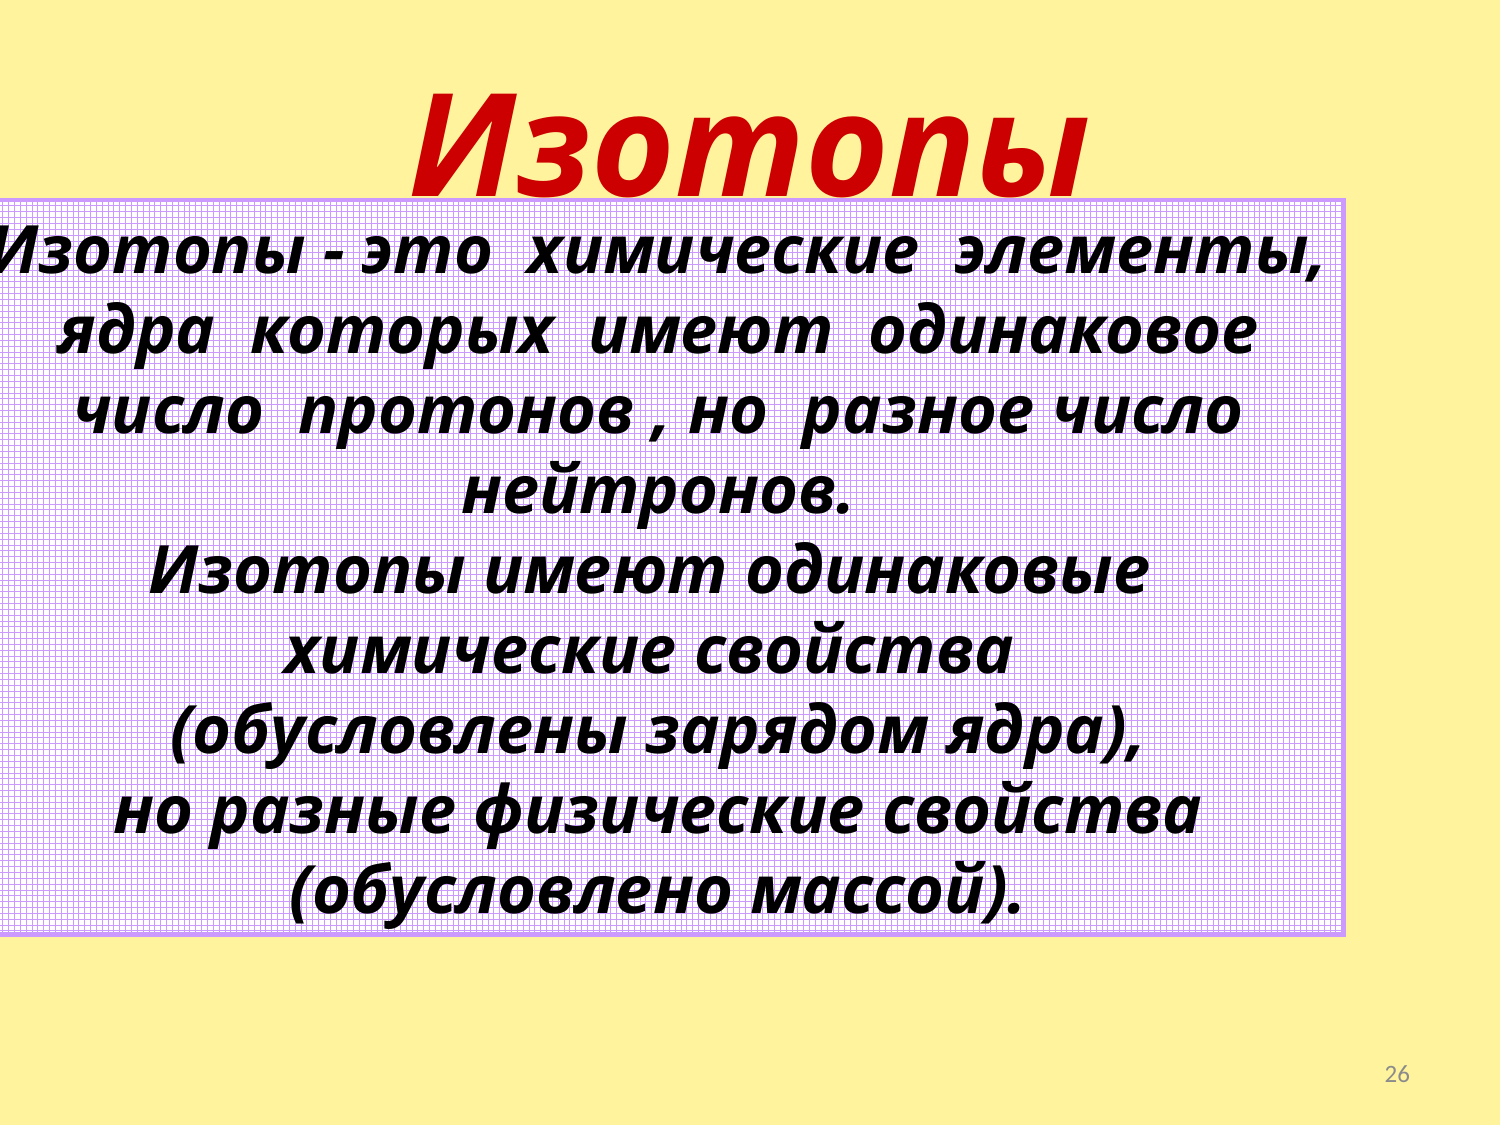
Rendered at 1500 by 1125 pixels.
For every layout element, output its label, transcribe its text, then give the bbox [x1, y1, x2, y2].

title Изотопы [75, 45, 1425, 233]
text_box Изотопы - это химические элементы, ядра которых имеют одинаковое число протонов , но разное число нейтронов. Изотопы имеют одинаковые химические свойства (обусловлены зарядом ядра), но разные физические свойства (обусловлено массой). [0, 199, 1344, 935]
slide_number 26 [1074, 1042, 1425, 1103]
